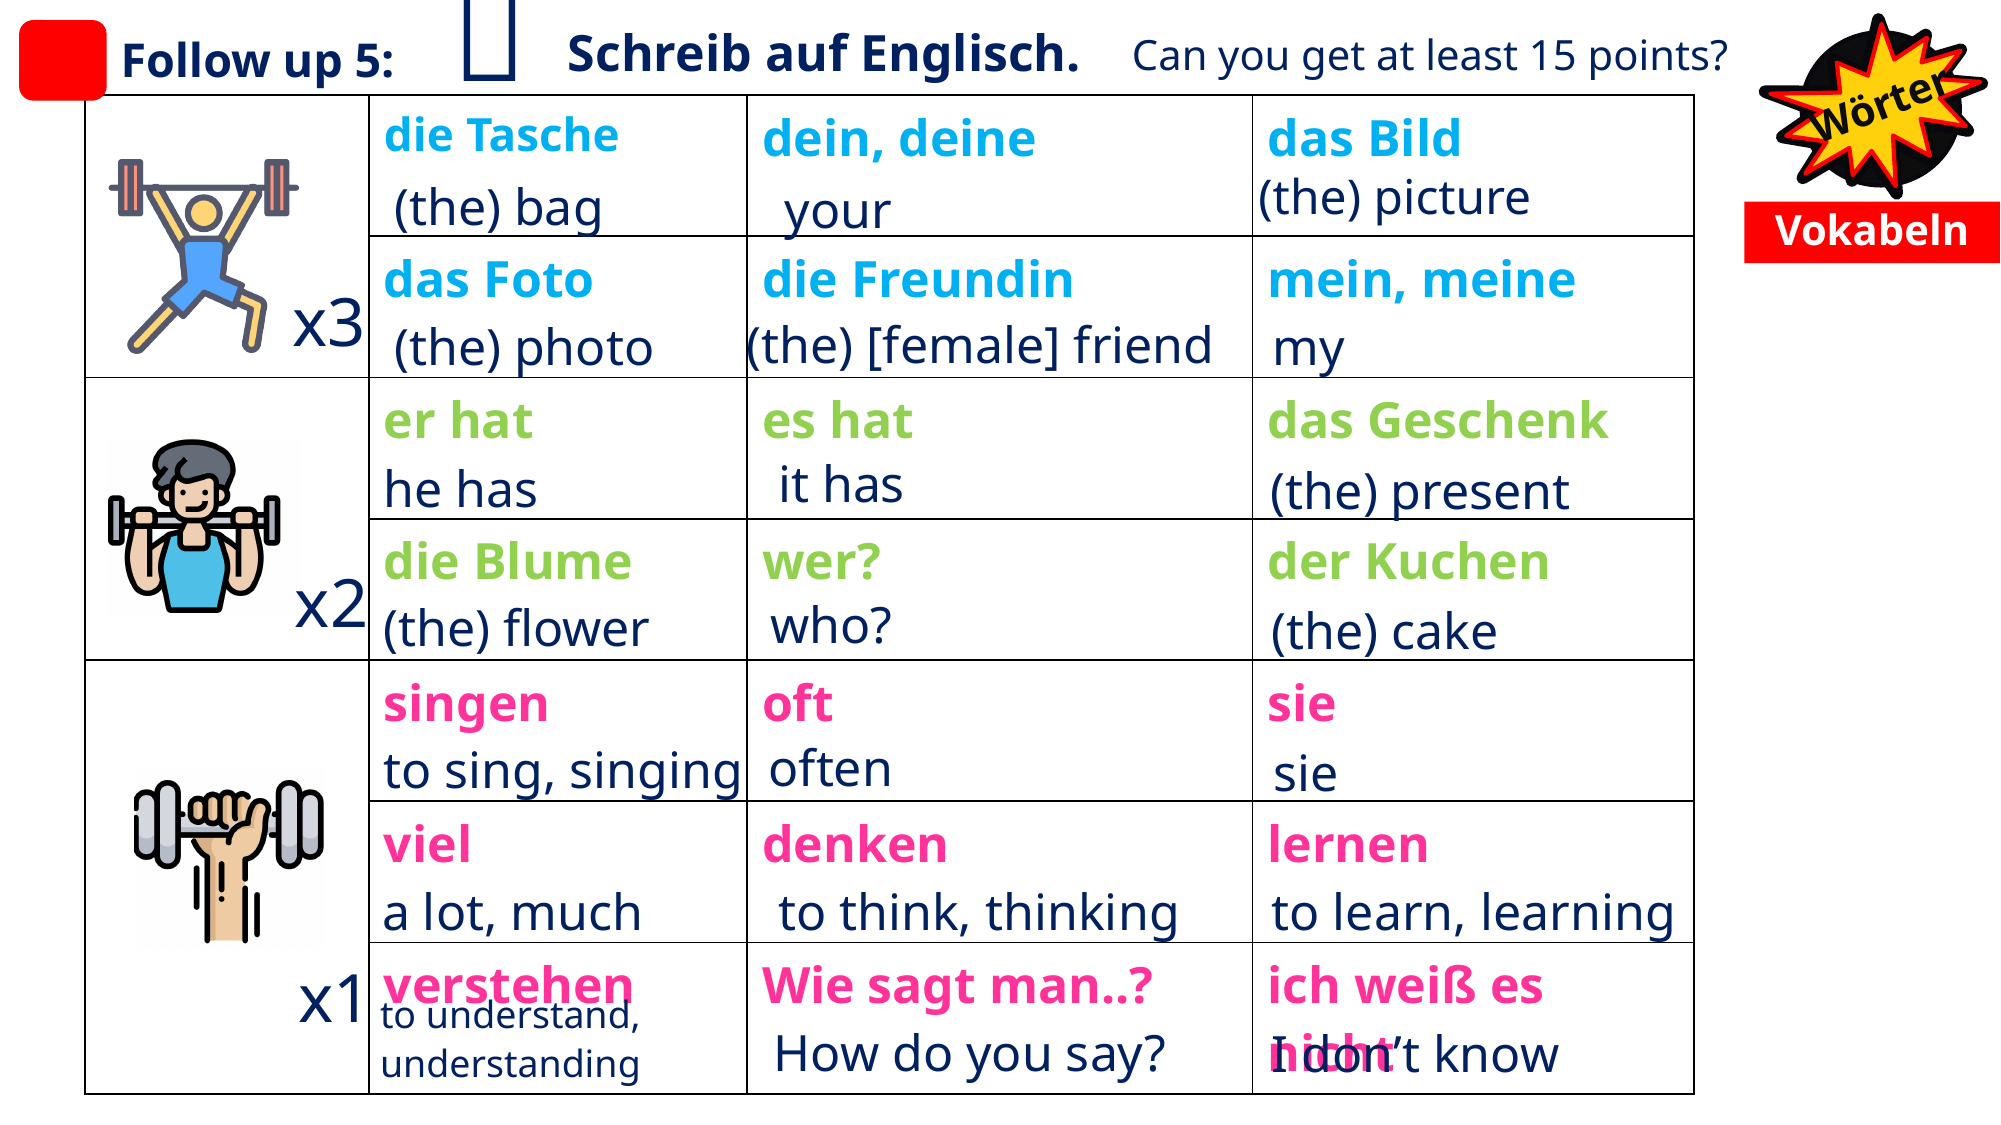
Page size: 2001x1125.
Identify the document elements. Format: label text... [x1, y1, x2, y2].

text_box sie [1258, 734, 1613, 810]
text_box x2 [280, 552, 384, 648]
table_cell die Blume [370, 525, 746, 659]
title Follow up 5: [105, 14, 437, 110]
table_cell [86, 378, 368, 659]
picture [105, 438, 301, 617]
table_cell denken [748, 802, 1252, 872]
table_cell der Kuchen [1253, 520, 1693, 659]
text_box (the) picture [1243, 158, 1821, 232]
table_header das Bild [1253, 96, 1693, 158]
table_cell lernen [1253, 802, 1693, 872]
text_box I don’t know [1257, 1015, 1634, 1091]
table_header die Tasche [370, 96, 746, 235]
text_box he has [368, 450, 764, 525]
table_cell viel [370, 806, 746, 872]
text_box to learn, learning [1256, 872, 1709, 948]
text_box (the) bag [379, 168, 692, 244]
table_cell oft [748, 661, 1252, 800]
table_cell singen [370, 661, 746, 730]
text_box a lot, much [367, 872, 763, 948]
text_box How do you say? [759, 1013, 1254, 1089]
text_box your [769, 170, 1082, 246]
picture [133, 767, 325, 949]
text_box x3 [277, 272, 381, 368]
table_cell [86, 661, 368, 1093]
table_cell sie [1253, 661, 1693, 800]
text_box (the) photo [379, 307, 692, 383]
table_cell Wie sagt man..? [748, 948, 1252, 1093]
text_box (the) cake [1256, 592, 1569, 667]
table_cell ich weiß es nicht [1253, 948, 1693, 1093]
text_box to think, thinking [763, 872, 1256, 948]
table_cell die Freundin [748, 237, 1252, 305]
picture [105, 158, 301, 354]
table_header [86, 96, 368, 377]
table_cell mein, meine [1253, 237, 1693, 377]
text_box often [727, 729, 1124, 804]
text_box x1 [283, 948, 387, 1044]
text_box Schreib auf Englisch. [615, 13, 1096, 89]
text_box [1779, 26, 1984, 193]
table_cell er hat [370, 378, 746, 450]
text_box my [1257, 307, 1570, 383]
table_cell verstehen [387, 948, 746, 1093]
table_cell wer? [748, 520, 1252, 659]
table_cell das Foto [370, 237, 746, 377]
text_box [20, 21, 105, 100]
text_box to understand, understanding [365, 983, 742, 1094]
text_box Can you get at least 15 points? [1117, 21, 1744, 86]
text_box it has [763, 445, 1172, 521]
text_box (the) flower [355, 588, 732, 664]
text_box Vokabeln [1744, 201, 2000, 264]
text_box  [437, 0, 615, 115]
table_header dein, deine [748, 96, 1252, 235]
table_cell das Geschenk [1253, 378, 1693, 518]
text_box to sing, singing [368, 730, 770, 806]
text_box who? [742, 586, 1055, 662]
text_box (the) [female] friend [731, 305, 1309, 381]
table_cell es hat [748, 381, 1252, 518]
text_box (the) present [1255, 451, 1665, 527]
